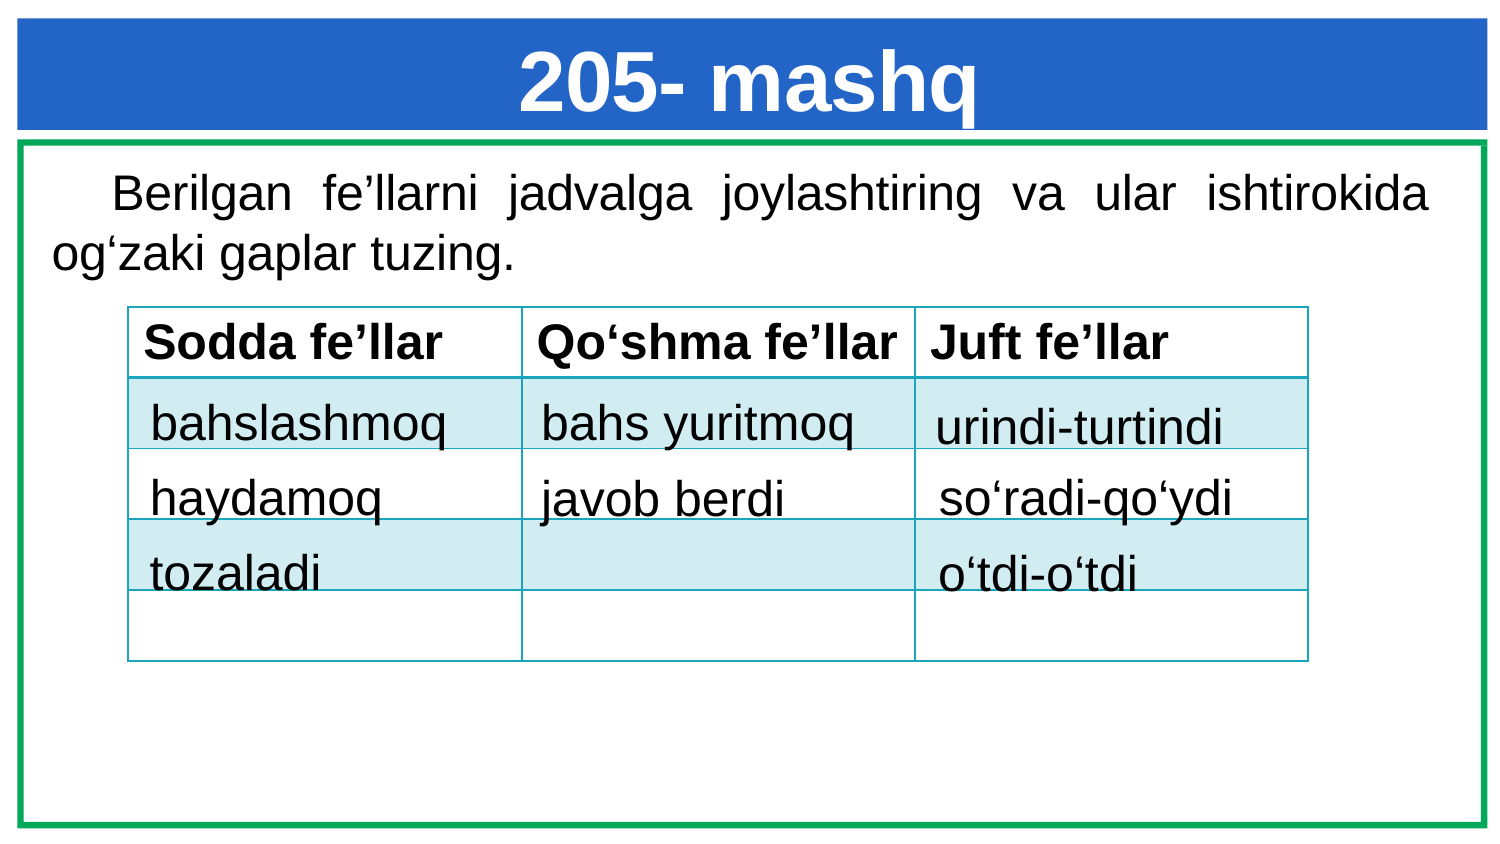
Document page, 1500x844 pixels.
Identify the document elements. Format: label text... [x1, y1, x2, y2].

text_box so‘radi-qo‘ydi [924, 458, 1248, 534]
table_cell [1239, 449, 1307, 518]
table_cell [129, 520, 135, 589]
list Berilgan fe’llarni jadvalga joylashtiring va ular ishtirokida og‘zaki gaplar tuzing. [51, 160, 1429, 282]
title 205- mashq [112, 34, 1388, 135]
table_header Qo‘shma fe’llar [523, 308, 914, 376]
text_box tozaladi [134, 533, 337, 608]
table_cell [129, 591, 521, 660]
table_cell [337, 520, 521, 589]
table_cell [1153, 520, 1307, 589]
table_cell [523, 591, 914, 660]
table_cell [523, 449, 914, 518]
table_cell [523, 520, 914, 589]
table_cell [916, 520, 924, 589]
table_cell [916, 591, 1307, 660]
table_cell [129, 449, 135, 518]
text_box haydamoq [135, 458, 399, 534]
table_cell [129, 379, 521, 448]
text_box bahslashmoq [135, 382, 463, 458]
text_box urindi-turtindi [920, 386, 1239, 462]
text_box javob berdi [526, 459, 801, 534]
table_header Juft fe’llar [916, 308, 1307, 376]
text_box o‘tdi-o‘tdi [923, 534, 1153, 609]
text_box bahs yuritmoq [526, 382, 871, 458]
table_cell [399, 449, 521, 518]
table_cell [916, 449, 924, 518]
table_header Sodda fe’llar [129, 308, 521, 376]
table_cell [523, 379, 914, 448]
table_cell [916, 379, 1307, 448]
